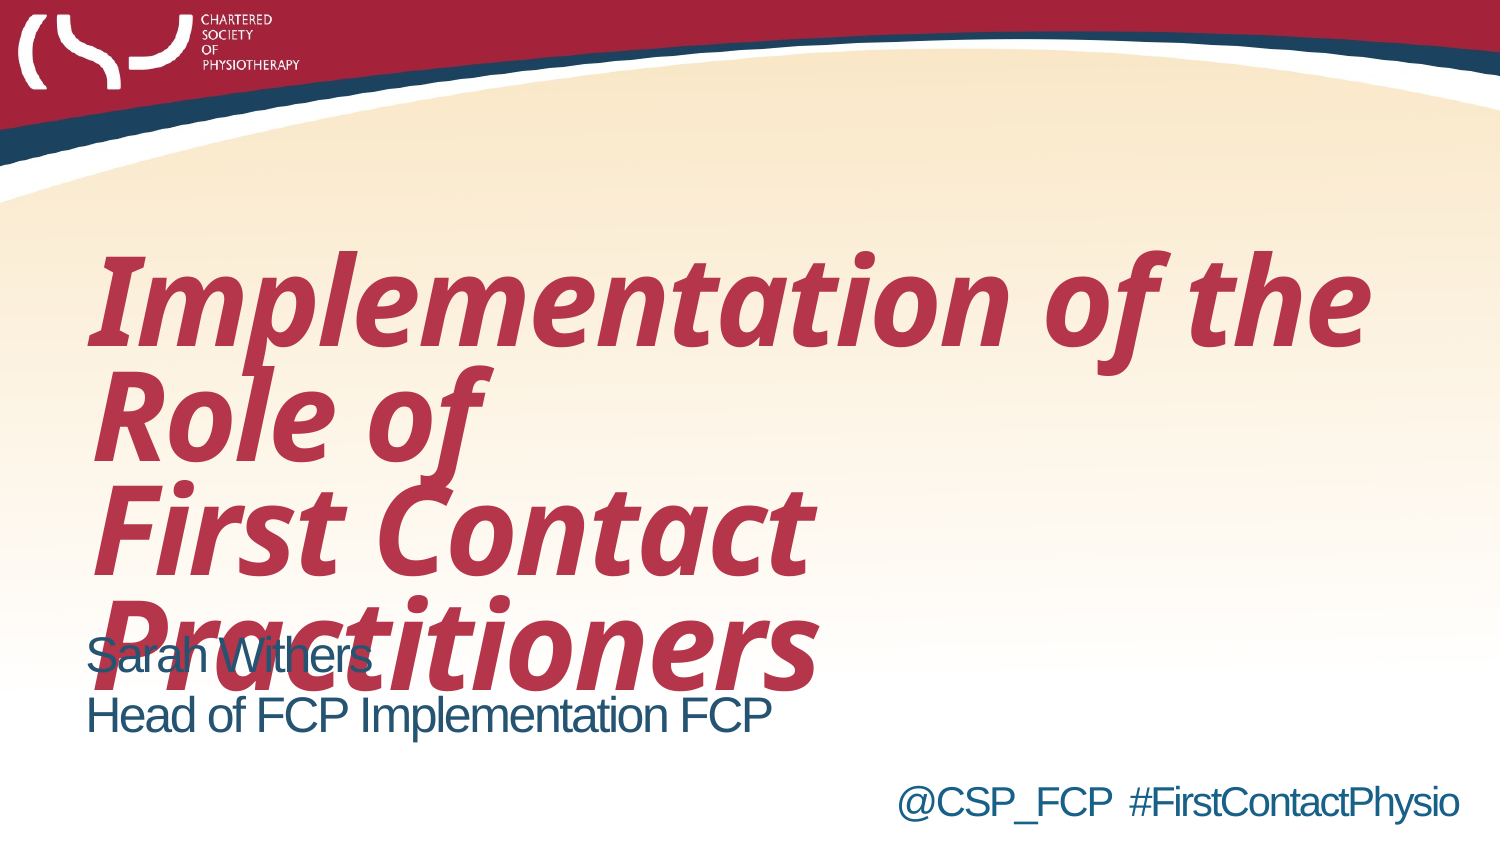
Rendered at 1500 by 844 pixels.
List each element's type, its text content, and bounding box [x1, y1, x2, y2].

text_box Sarah Withers Head of FCP Implementation FCP [70, 615, 904, 811]
text_box @CSP_FCP #FirstContactPhysio [880, 766, 1476, 832]
text_box Implementation of the Role of First Contact Practitioners [76, 249, 1500, 838]
picture [0, 0, 1500, 844]
